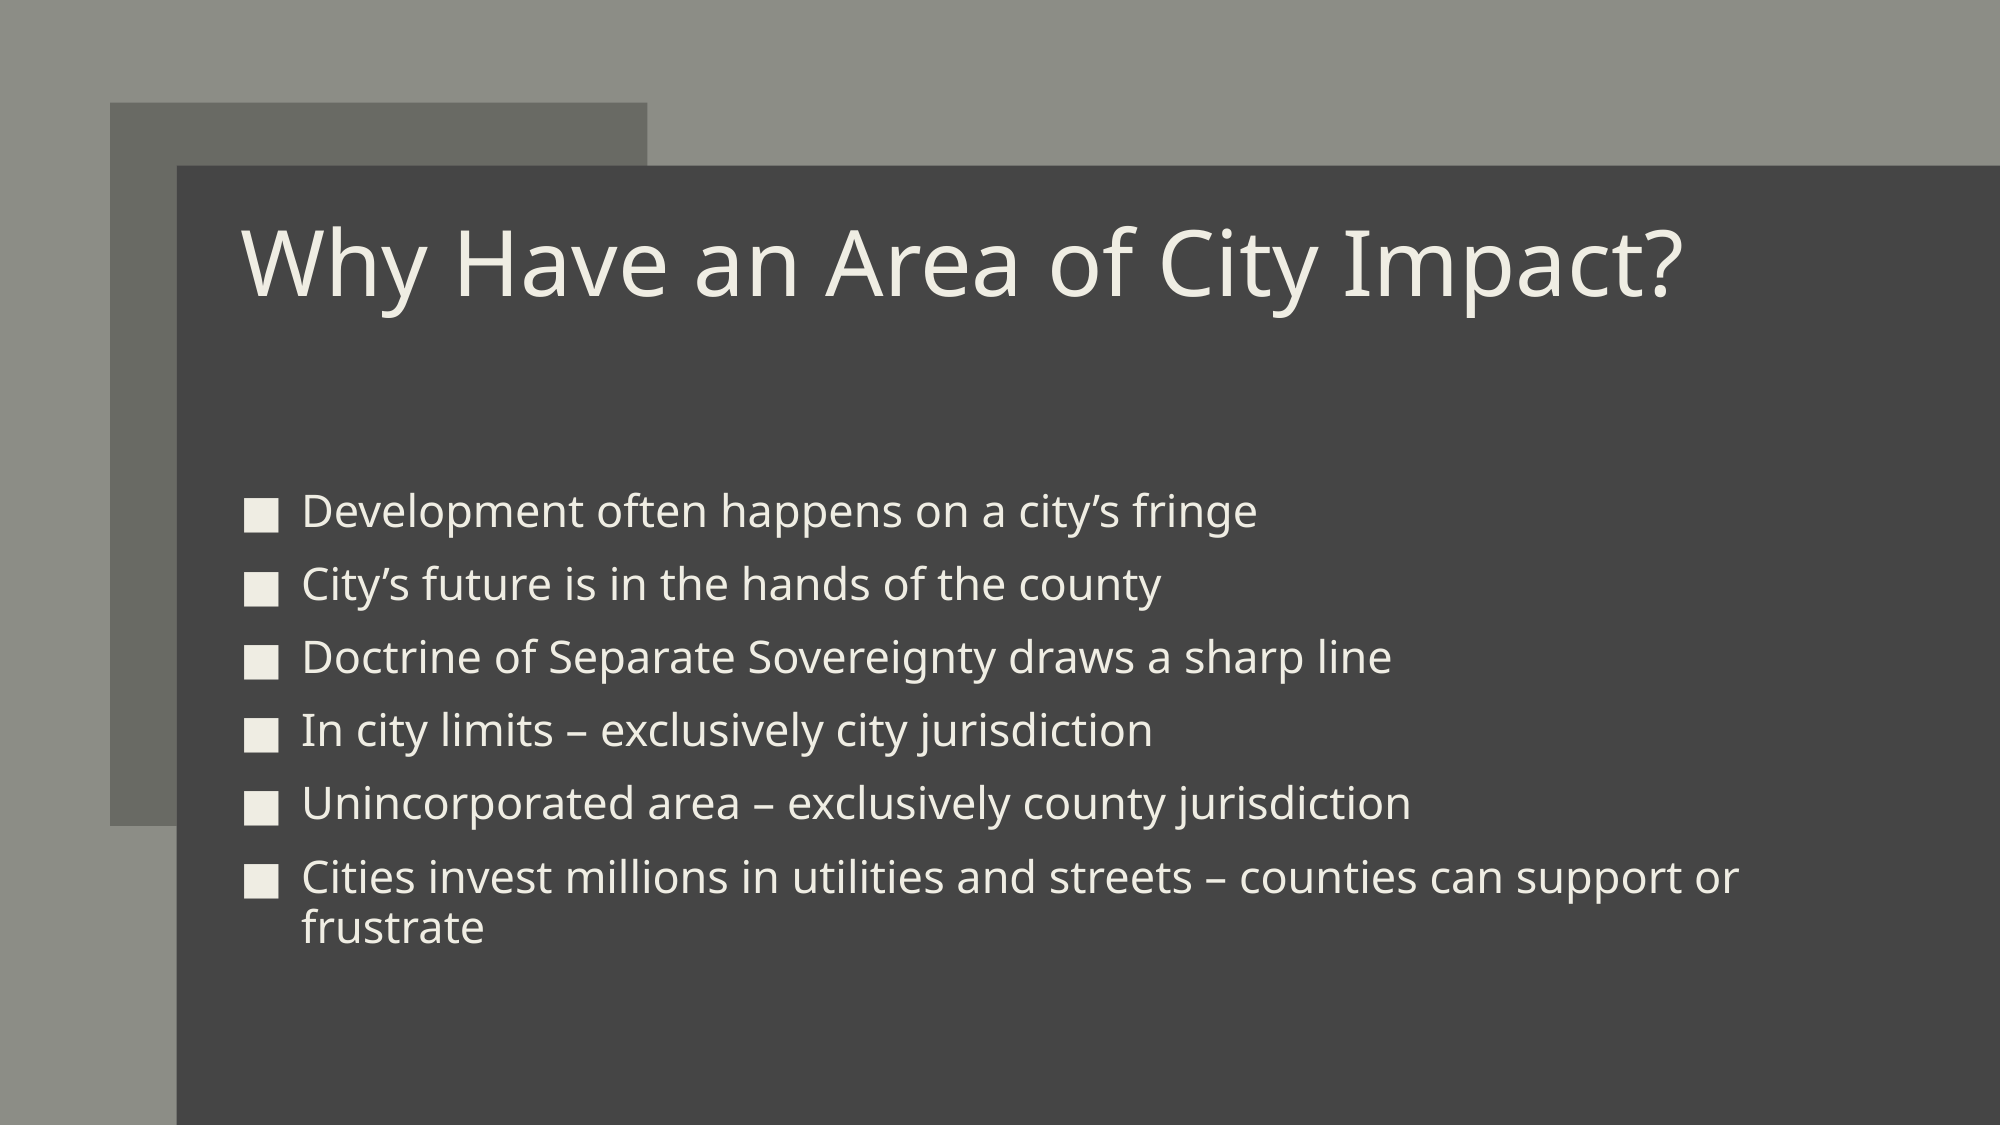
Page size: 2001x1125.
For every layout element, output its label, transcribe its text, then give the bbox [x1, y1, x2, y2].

text_box [110, 102, 648, 826]
title Why Have an Area of City Impact? [225, 210, 1800, 455]
list Development often happens on a city’s fringe City’s future is in the hands of the county Doctrine of Separate Sovereignty draws a sharp line In city limits – exclusively city jurisdiction Unincorporated area – exclusively county jurisdiction Cities invest millions in utilities and streets – counties can support or frustrate [225, 479, 1800, 963]
text_box [174, 163, 2000, 1125]
text_box [0, 0, 2000, 1125]
